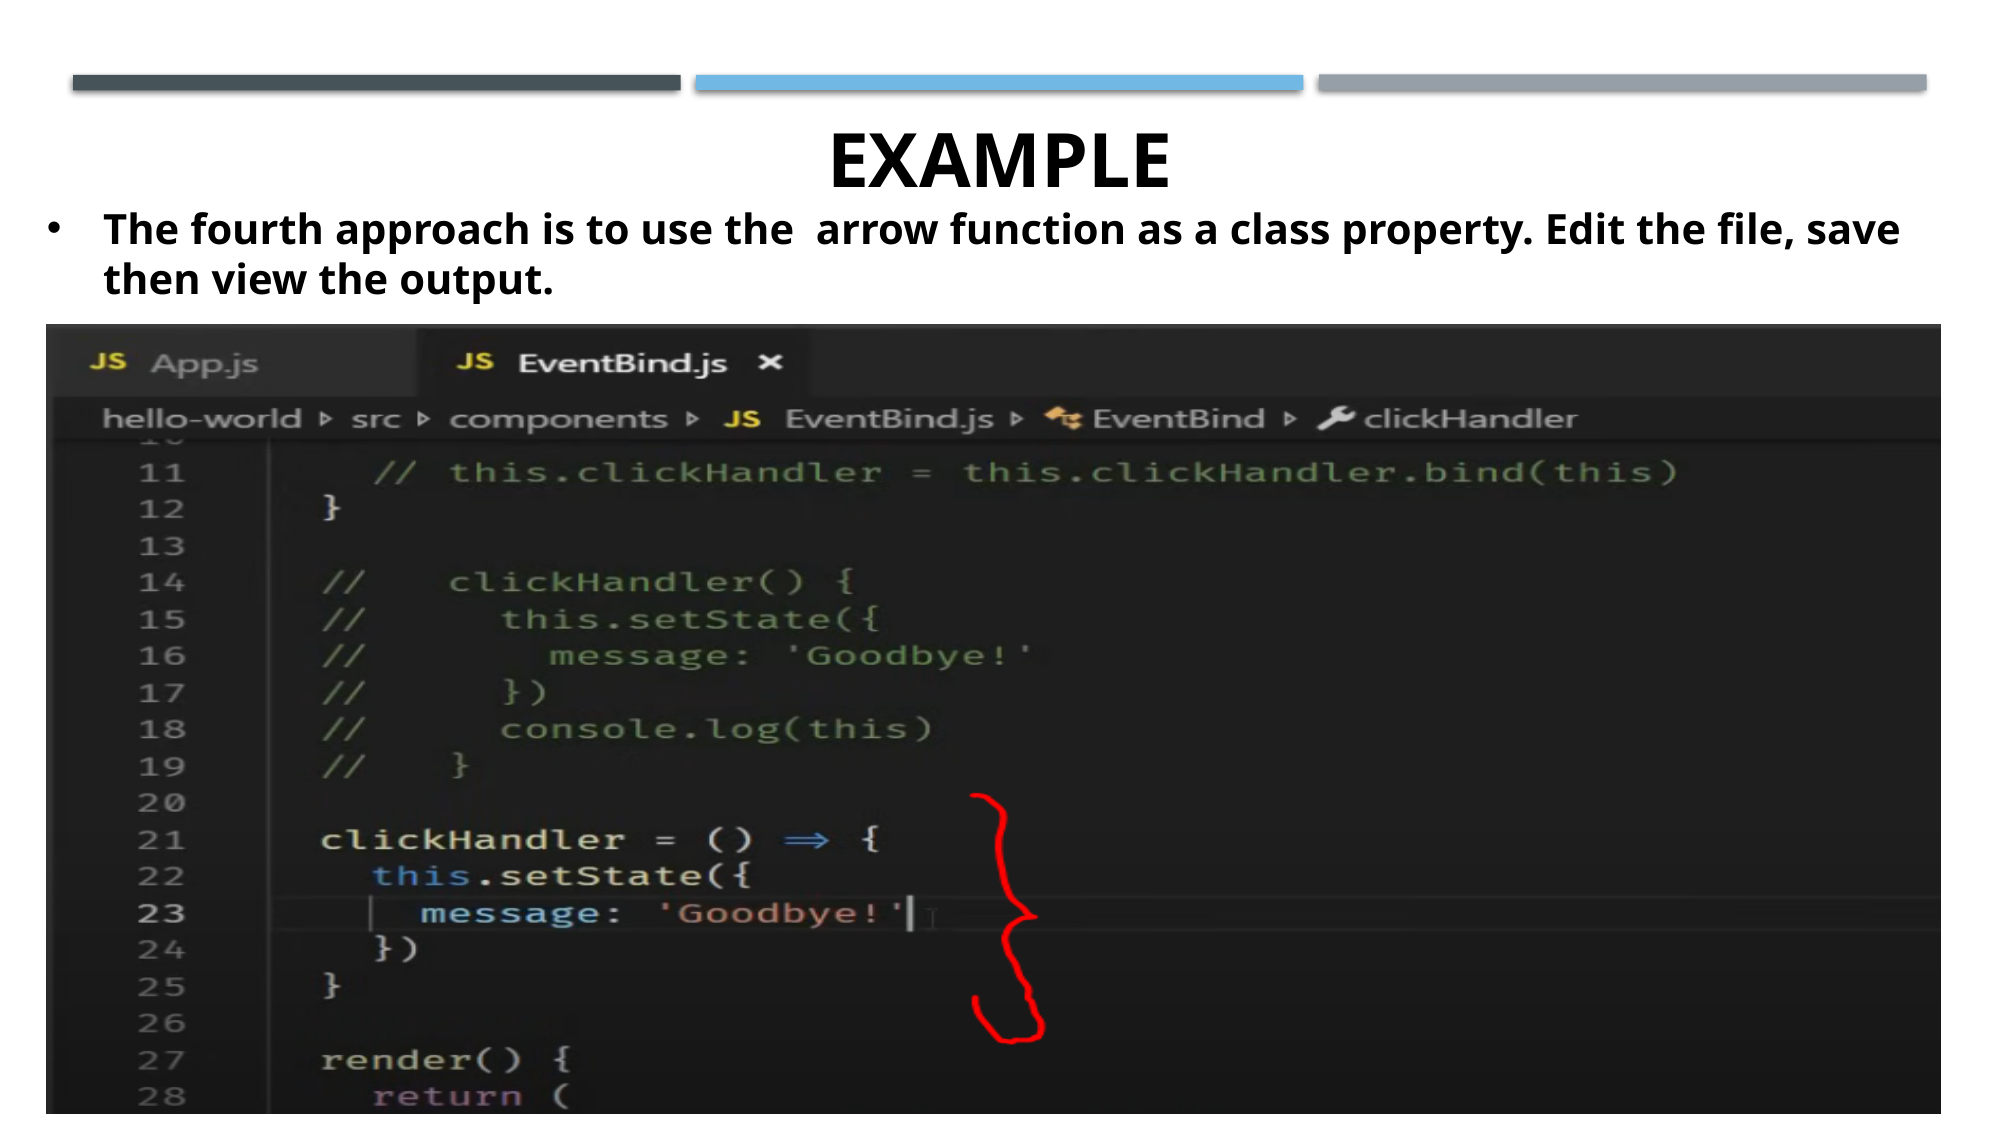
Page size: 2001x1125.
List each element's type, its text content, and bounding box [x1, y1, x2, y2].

text_box EXAMPLE The fourth approach is to use the arrow function as a class property. Edit the file, save then view the output. [32, 105, 1968, 310]
picture [46, 323, 1942, 1115]
